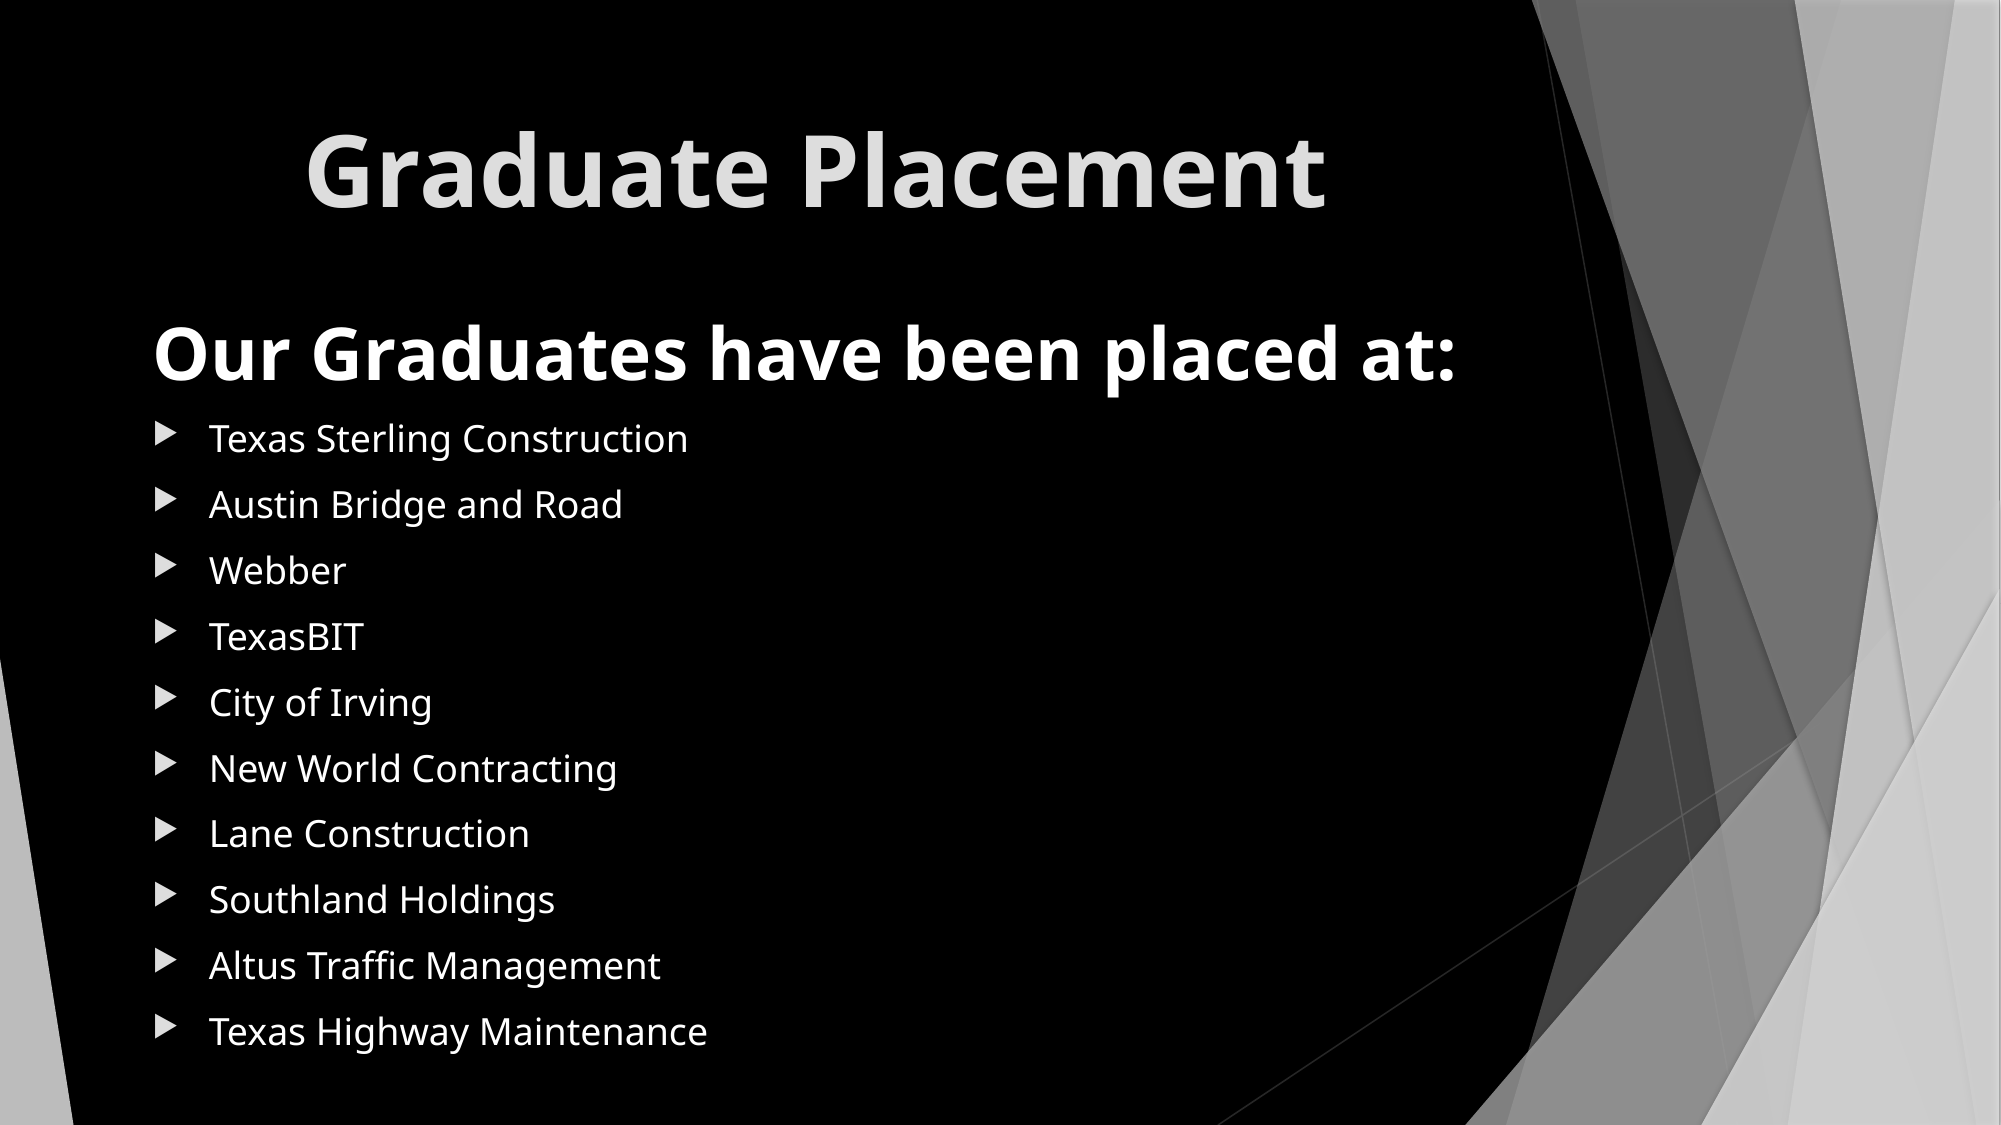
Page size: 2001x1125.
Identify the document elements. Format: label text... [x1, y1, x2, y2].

list Our Graduates have been placed at: Texas Sterling Construction Austin Bridge and Road Webber TexasBIT City of Irving New World Contracting Lane Construction Southland Holdings Altus Traffic Management Texas Highway Maintenance [137, 299, 1863, 1125]
title Graduate Placement [111, 99, 1522, 317]
